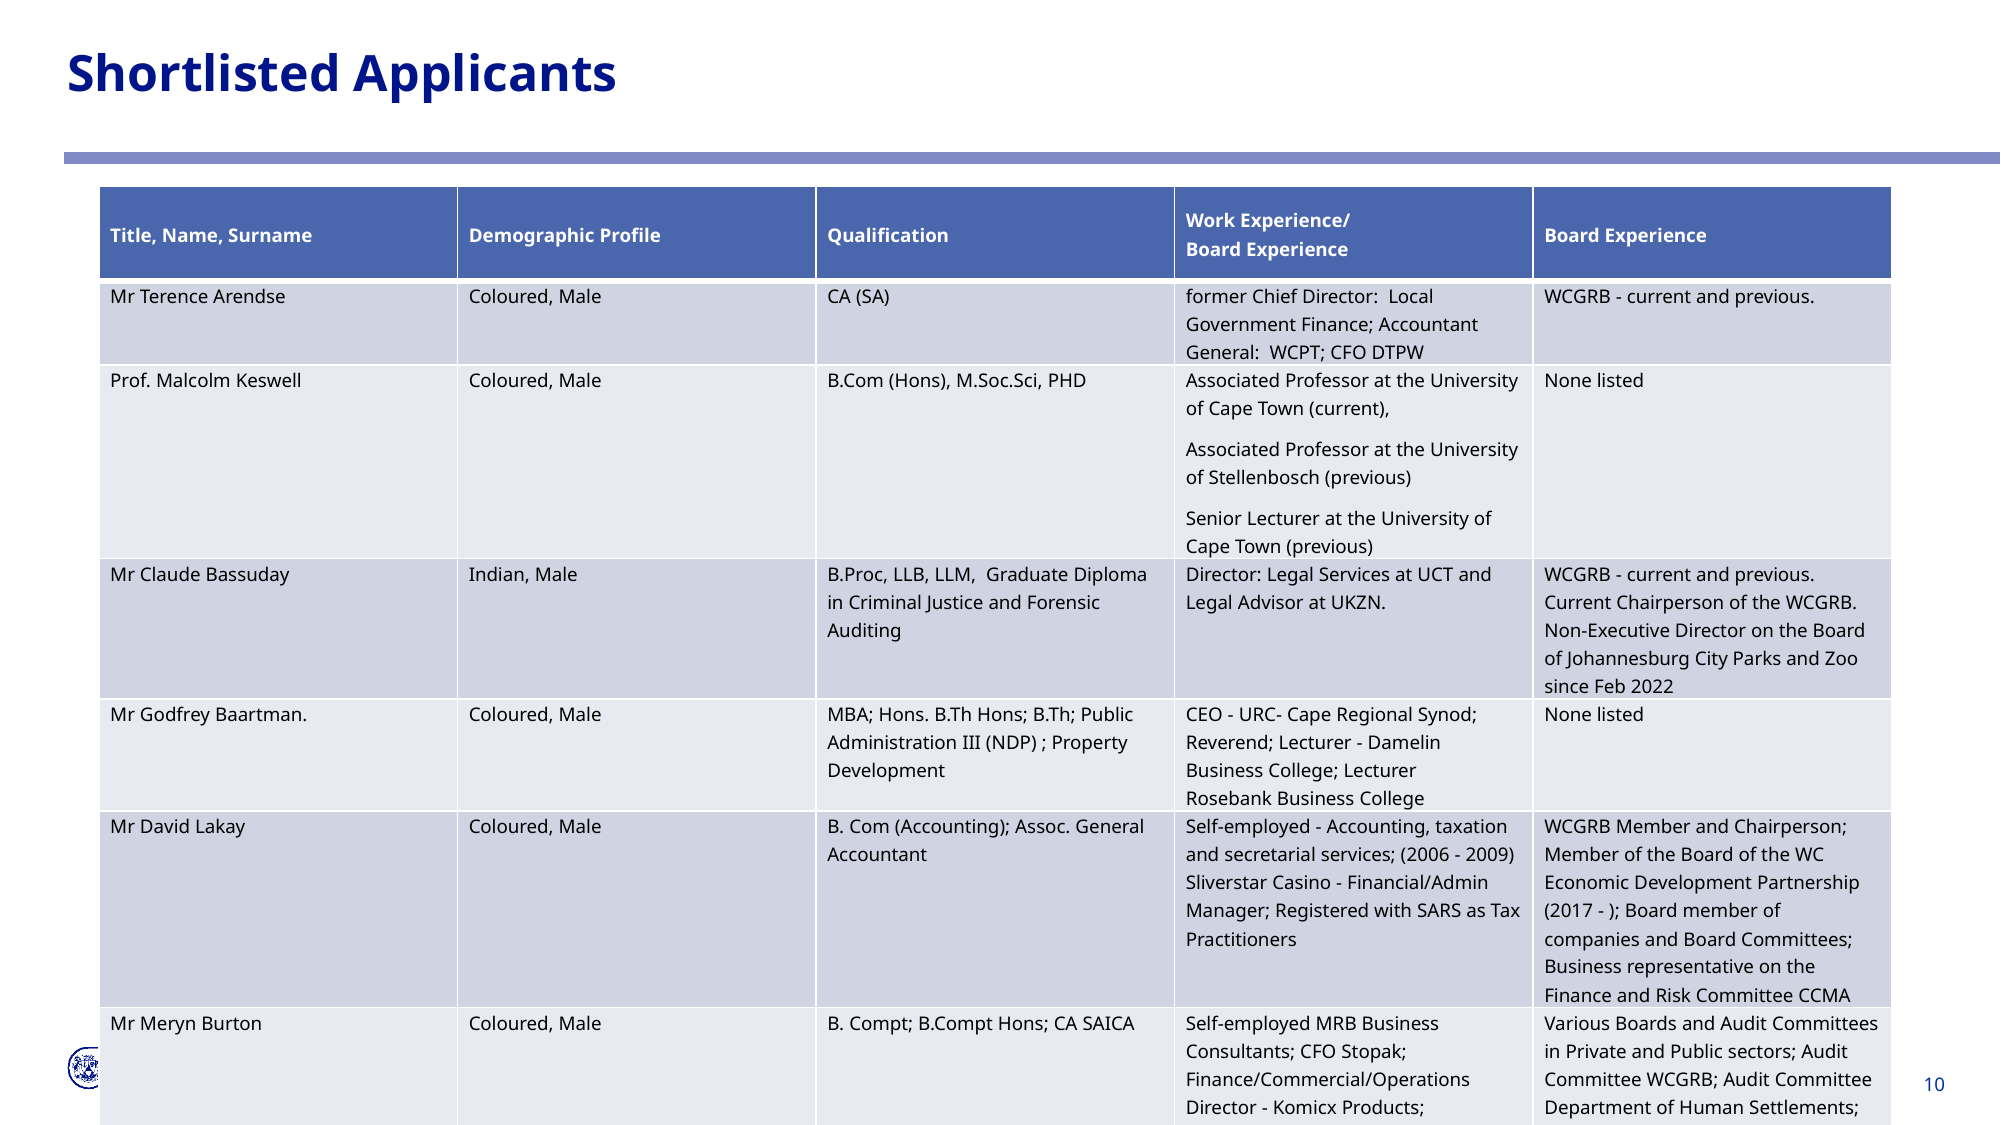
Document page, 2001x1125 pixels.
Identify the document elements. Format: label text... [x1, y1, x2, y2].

table_cell Director: Legal Services at UCT and Legal Advisor at UKZN. [1175, 559, 1532, 698]
table_cell Indian, Male [458, 559, 815, 698]
table_cell CA (SA) [817, 284, 1174, 364]
table_cell Self-employed MRB Business Consultants; CFO Stopak; Finance/Commercial/Operations Director - Komicx Products; Commercial Manager - Irvin & Johnson [1175, 1008, 1532, 1125]
table_cell B. Com (Accounting); Assoc. General Accountant [817, 812, 1174, 1007]
table_cell None listed [1534, 366, 1891, 558]
table_header Demographic Profile [458, 187, 815, 278]
table_cell B.Proc, LLB, LLM, Graduate Diploma in Criminal Justice and Forensic Auditing [817, 559, 1174, 698]
table_cell WCGRB - current and previous. [1534, 284, 1891, 364]
table_cell B.Com (Hons), M.Soc.Sci, PHD [817, 366, 1174, 558]
table_cell Coloured, Male [458, 1008, 815, 1125]
table_cell Various Boards and Audit Committees in Private and Public sectors; Audit Committee WCGRB; Audit Committee Department of Human Settlements; CapeNature [1534, 1008, 1891, 1125]
table_cell CEO - URC- Cape Regional Synod; Reverend; Lecturer - Damelin Business College; Lecturer Rosebank Business College [1175, 700, 1532, 810]
table_cell Mr Godfrey Baartman. [100, 700, 457, 810]
picture [53, 1032, 98, 1103]
table_cell Mr Terence Arendse [100, 284, 457, 364]
table_header Qualification [817, 187, 1174, 278]
slide_number 10 [1893, 1061, 1945, 1099]
table_cell B. Compt; B.Compt Hons; CA SAICA [817, 1008, 1174, 1125]
table_cell former Chief Director: Local Government Finance; Accountant General: WCPT; CFO DTPW [1175, 284, 1532, 364]
table_cell Mr Claude Bassuday [100, 559, 457, 698]
table_header Work Experience/ Board Experience [1175, 187, 1532, 278]
table_header Board Experience [1534, 187, 1891, 278]
table_cell Mr David Lakay [100, 812, 457, 1007]
table_cell WCGRB Member and Chairperson; Member of the Board of the WC Economic Development Partnership (2017 - ); Board member of companies and Board Committees; Business representative on the Finance and Risk Committee CCMA [1534, 812, 1891, 1007]
table_cell Self-employed - Accounting, taxation and secretarial services; (2006 - 2009) Sliverstar Casino - Financial/Admin Manager; Registered with SARS as Tax Practitioners [1175, 812, 1532, 1007]
table_cell Mr Meryn Burton [100, 1008, 457, 1125]
table_cell Prof. Malcolm Keswell [100, 366, 457, 558]
table_cell Coloured, Male [458, 366, 815, 558]
table_cell None listed [1534, 700, 1891, 810]
table_cell Coloured, Male [458, 700, 815, 810]
table_cell Associated Professor at the University of Cape Town (current), Associated Professor at the University of Stellenbosch (previous) Senior Lecturer at the University of Cape Town (previous) [1175, 366, 1532, 558]
title Shortlisted Applicants [55, 26, 1936, 118]
table_cell MBA; Hons. B.Th Hons; B.Th; Public Administration III (NDP) ; Property Development [817, 700, 1174, 810]
table_cell Coloured, Male [458, 284, 815, 364]
picture [64, 152, 2000, 164]
table_cell WCGRB - current and previous. Current Chairperson of the WCGRB. Non-Executive Director on the Board of Johannesburg City Parks and Zoo since Feb 2022 [1534, 559, 1891, 698]
table_cell Coloured, Male [458, 812, 815, 1007]
table_header Title, Name, Surname [100, 187, 457, 278]
